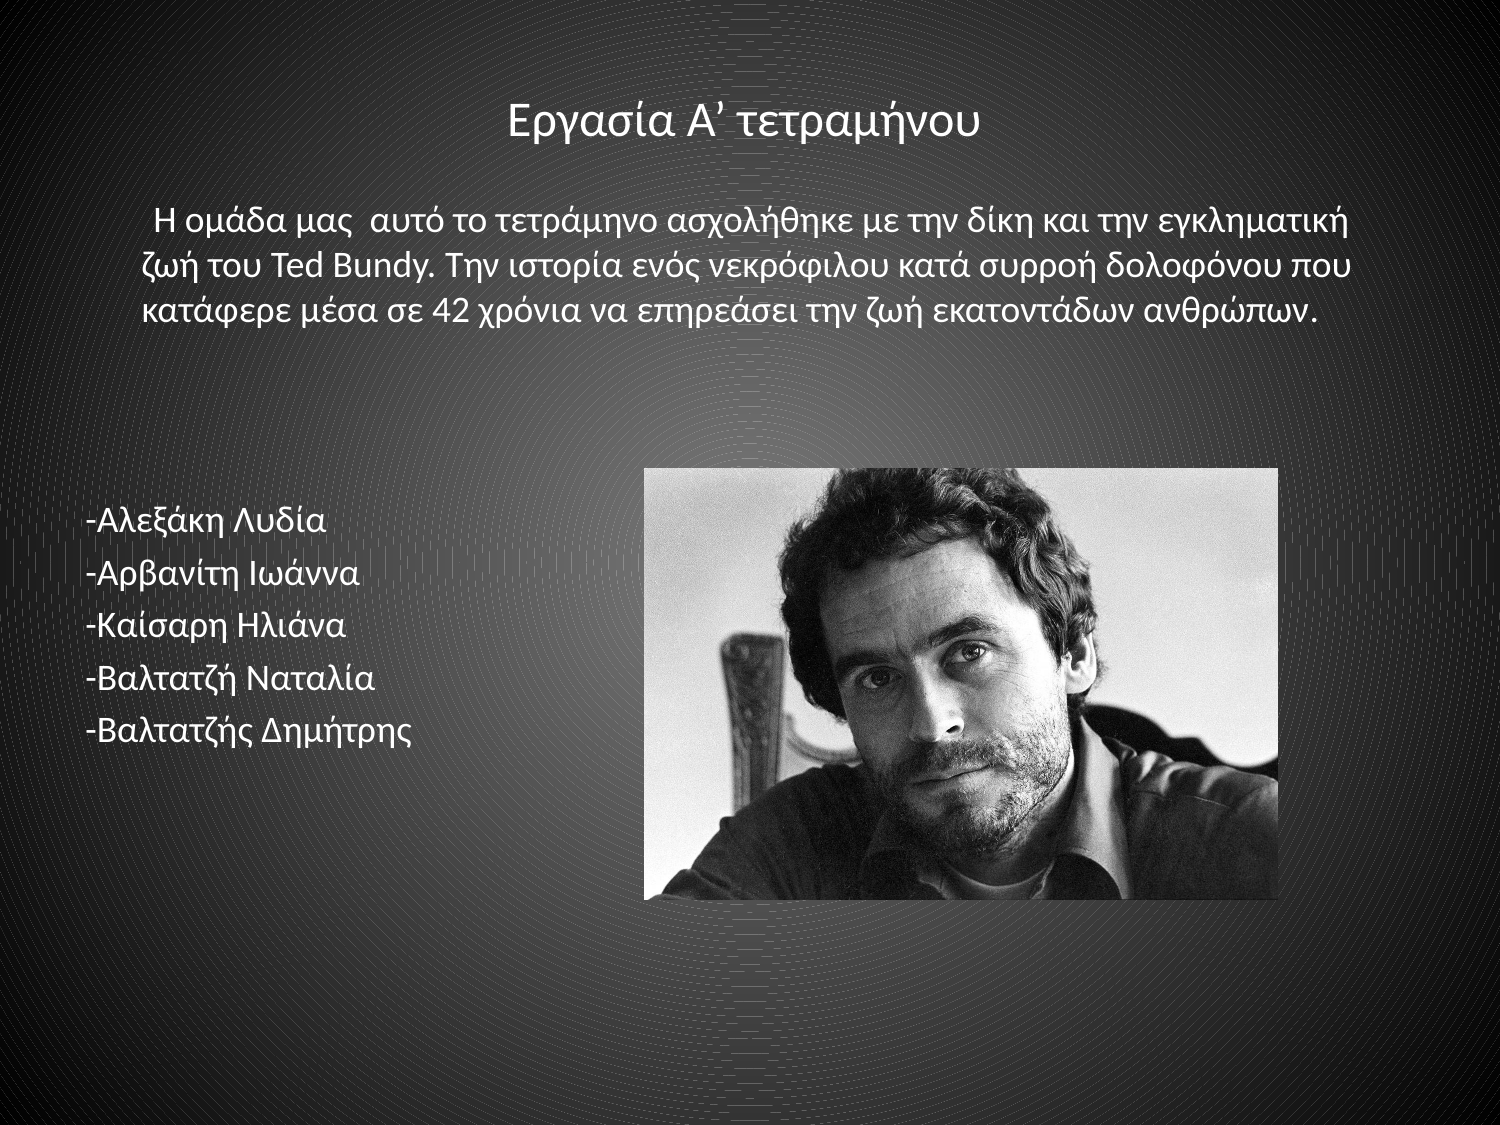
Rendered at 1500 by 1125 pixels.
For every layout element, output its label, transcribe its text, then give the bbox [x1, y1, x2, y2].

picture [644, 468, 1278, 901]
title Εργασία Α’ τετραμήνου [75, 45, 1425, 187]
list Η ομάδα μας αυτό το τετράμηνο ασχολήθηκε με την δίκη και την εγκληματική ζωή του Ted Bundy. Την ιστορία ενός νεκρόφιλου κατά συρροή δολοφόνου που κατάφερε μέσα σε 42 χρόνια να επηρεάσει την ζωή εκατοντάδων ανθρώπων. -Αλεξάκη Λυδία -Αρβανίτη Ιωάννα -Καίσαρη Ηλιάνα -Βαλτατζή Ναταλία -Βαλτατζής Δημήτρης [70, 187, 1425, 1005]
